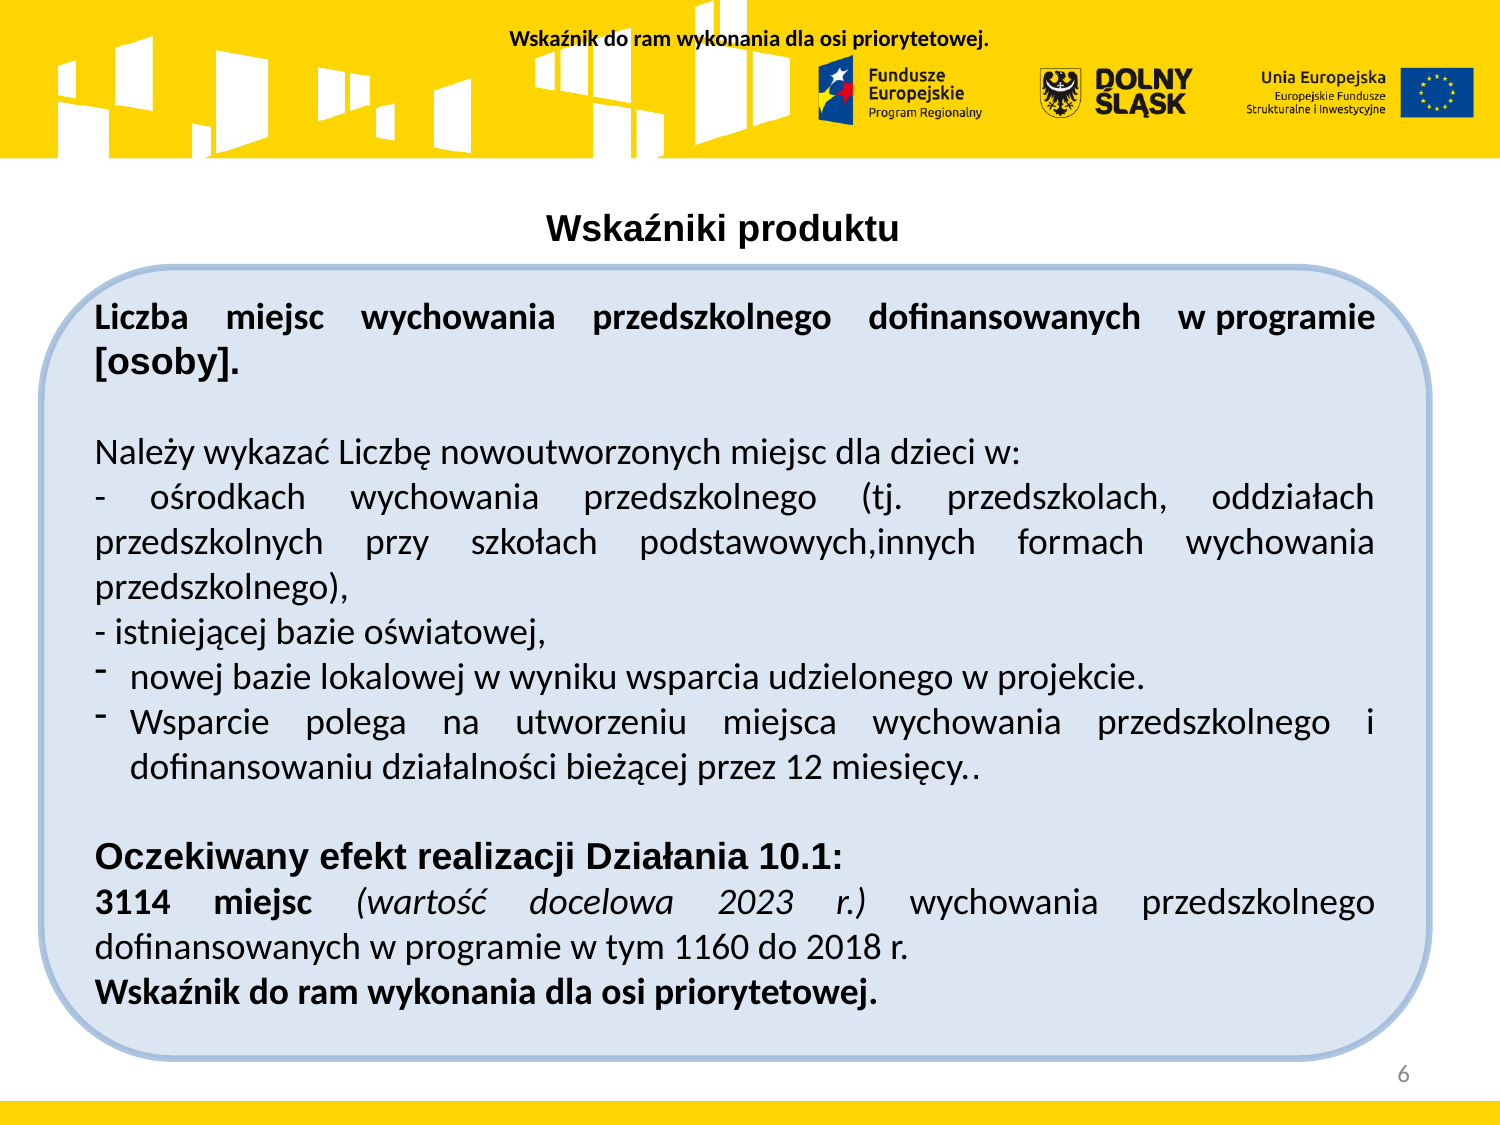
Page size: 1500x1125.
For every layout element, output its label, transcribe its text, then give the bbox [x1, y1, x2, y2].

text_box Wskaźnik do ram wykonania dla osi priorytetowej. [494, 16, 1006, 59]
slide_number 6 [1074, 1042, 1425, 1103]
text_box [0, 233, 1377, 1060]
text_box Liczba miejsc wychowania przedszkolnego dofinansowanych w programie [osoby]. Należy wykazać Liczbę nowoutworzonych miejsc dla dzieci w: - ośrodkach wychowania przedszkolnego (tj. przedszkolach, oddziałach przedszkolnych przy szkołach podstawowych,innych formach wychowania przedszkolnego), - istniejącej bazie oświatowej, nowej bazie lokalowej w wyniku wsparcia udzielonego w projekcie. Wsparcie polega na utworzeniu miejsca wychowania przedszkolnego i dofinansowaniu działalności bieżącej przez 12 miesięcy.. Oczekiwany efekt realizacji Działania 10.1: 3114 miejsc (wartość docelowa 2023 r.) wychowania przedszkolnego dofinansowanych w programie w tym 1160 do 2018 r. Wskaźnik do ram wykonania dla osi priorytetowej. [37, 263, 1433, 1062]
picture [0, 0, 1500, 1125]
text_box Wskaźniki produktu [348, 196, 1099, 256]
